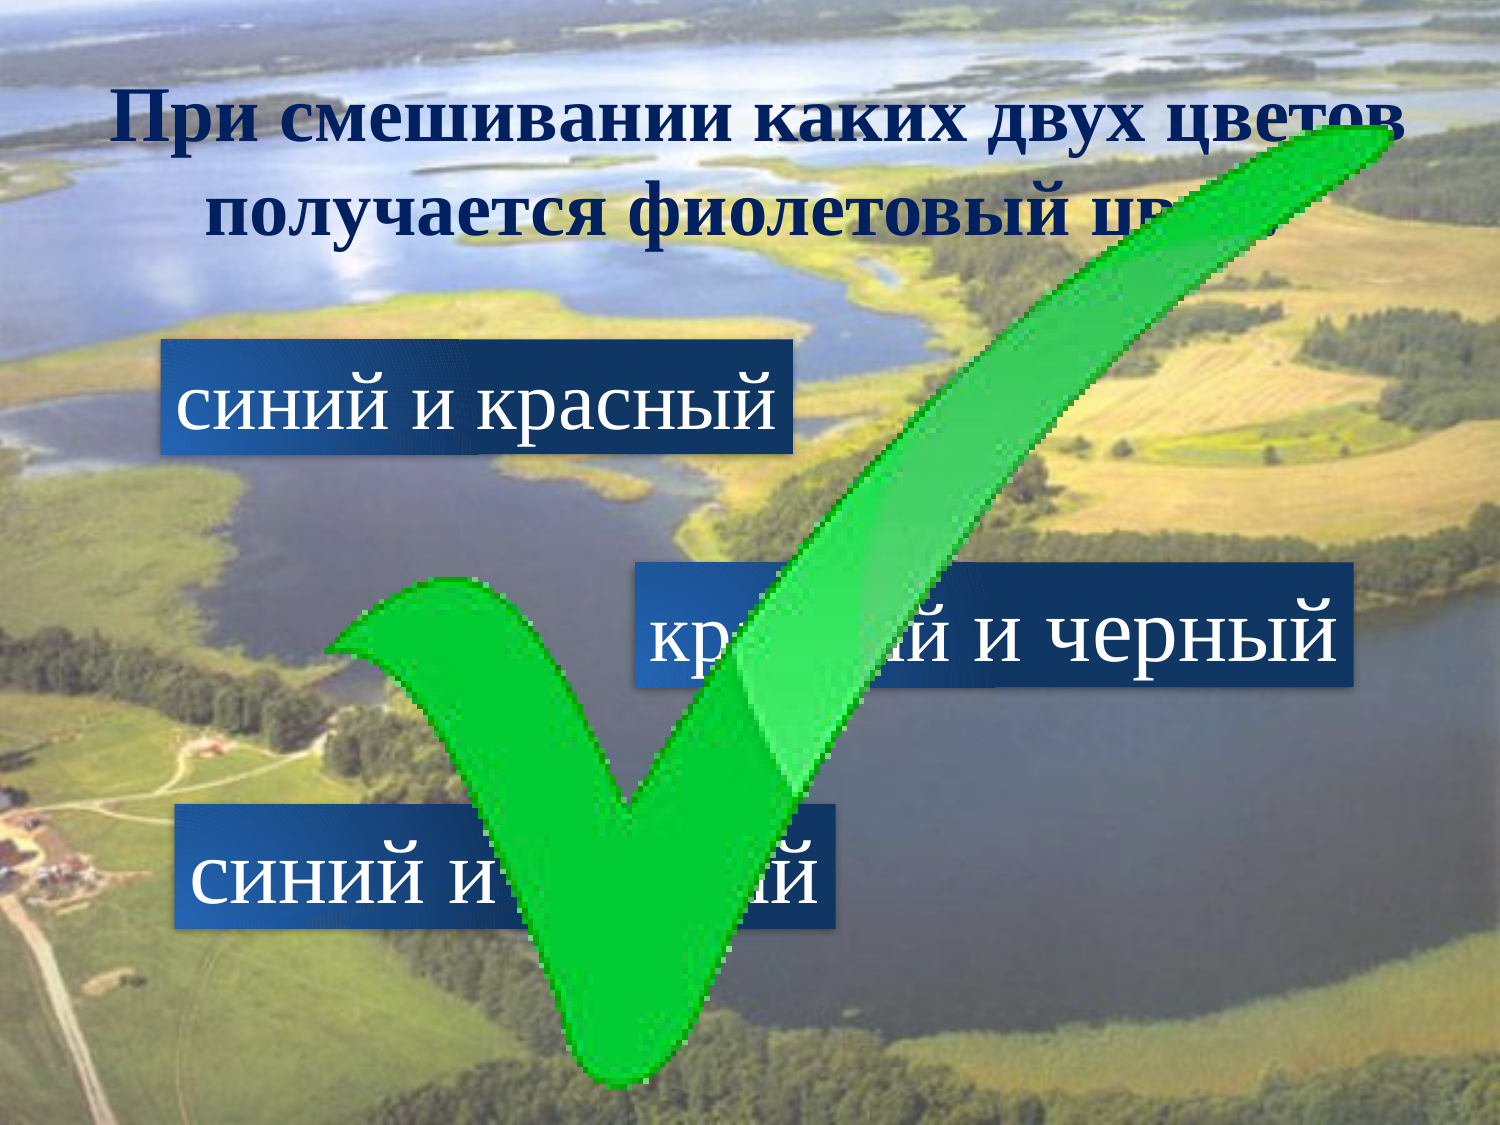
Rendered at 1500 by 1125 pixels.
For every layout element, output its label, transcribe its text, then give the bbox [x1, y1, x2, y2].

text_box синий и желтый [174, 804, 318, 929]
list При смешивании каких двух цветов получается фиолетовый цвет? [17, 54, 1500, 320]
picture [324, 124, 1394, 1090]
text_box синий и красный [160, 339, 318, 455]
